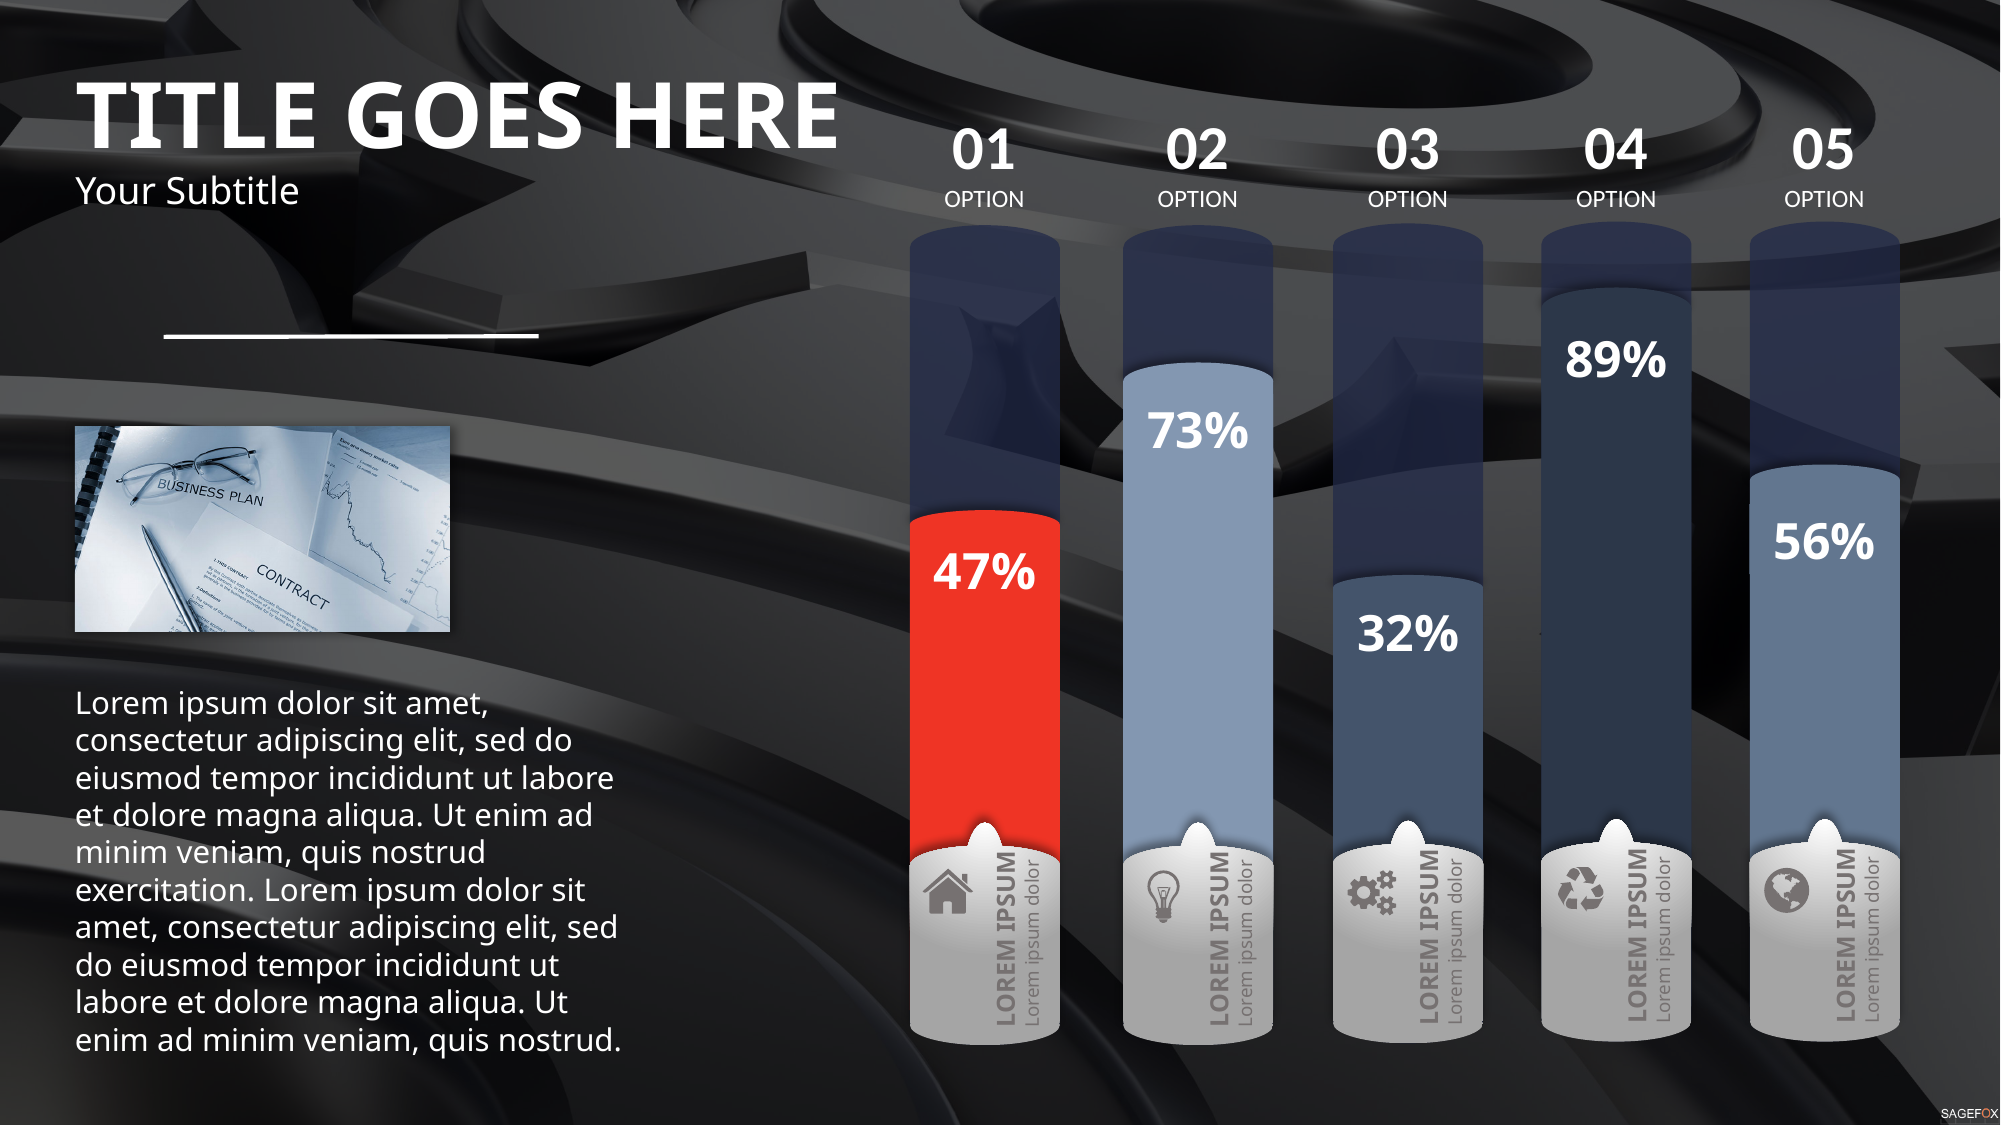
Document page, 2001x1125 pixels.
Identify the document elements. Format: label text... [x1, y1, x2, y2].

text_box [1333, 820, 1484, 1044]
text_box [1123, 822, 1274, 1046]
text_box 04 OPTION [1541, 99, 1692, 220]
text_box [1541, 287, 1692, 819]
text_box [909, 510, 1060, 822]
text_box [1332, 222, 1485, 576]
text_box TITLE GOES HERE Your Subtitle [60, 49, 1036, 220]
text_box [1540, 220, 1693, 296]
text_box 02 OPTION [1123, 99, 1273, 220]
text_box [1748, 220, 1901, 467]
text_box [1749, 464, 1900, 819]
text_box 01 OPTION [909, 99, 1060, 220]
text_box 05 OPTION [1749, 99, 1900, 220]
text_box Lorem ipsum dolor sit amet, consectetur adipiscing elit, sed do eiusmod tempor incididunt ut labore et dolore magna aliqua. Ut enim ad minim veniam, quis nostrud exercitation. Lorem ipsum dolor sit amet, consectetur adipiscing elit, sed do eiusmod tempor incididunt ut labore et dolore magna aliqua. Ut enim ad minim veniam, quis nostrud. [60, 675, 642, 1065]
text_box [1123, 362, 1274, 822]
text_box [1122, 224, 1275, 368]
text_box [1541, 819, 1692, 1042]
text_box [909, 822, 1060, 1046]
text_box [1333, 574, 1484, 820]
picture [0, 0, 2001, 1125]
text_box 03 OPTION [1333, 99, 1483, 220]
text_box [1749, 819, 1900, 1042]
text_box [74, 426, 451, 632]
text_box [908, 224, 1061, 513]
